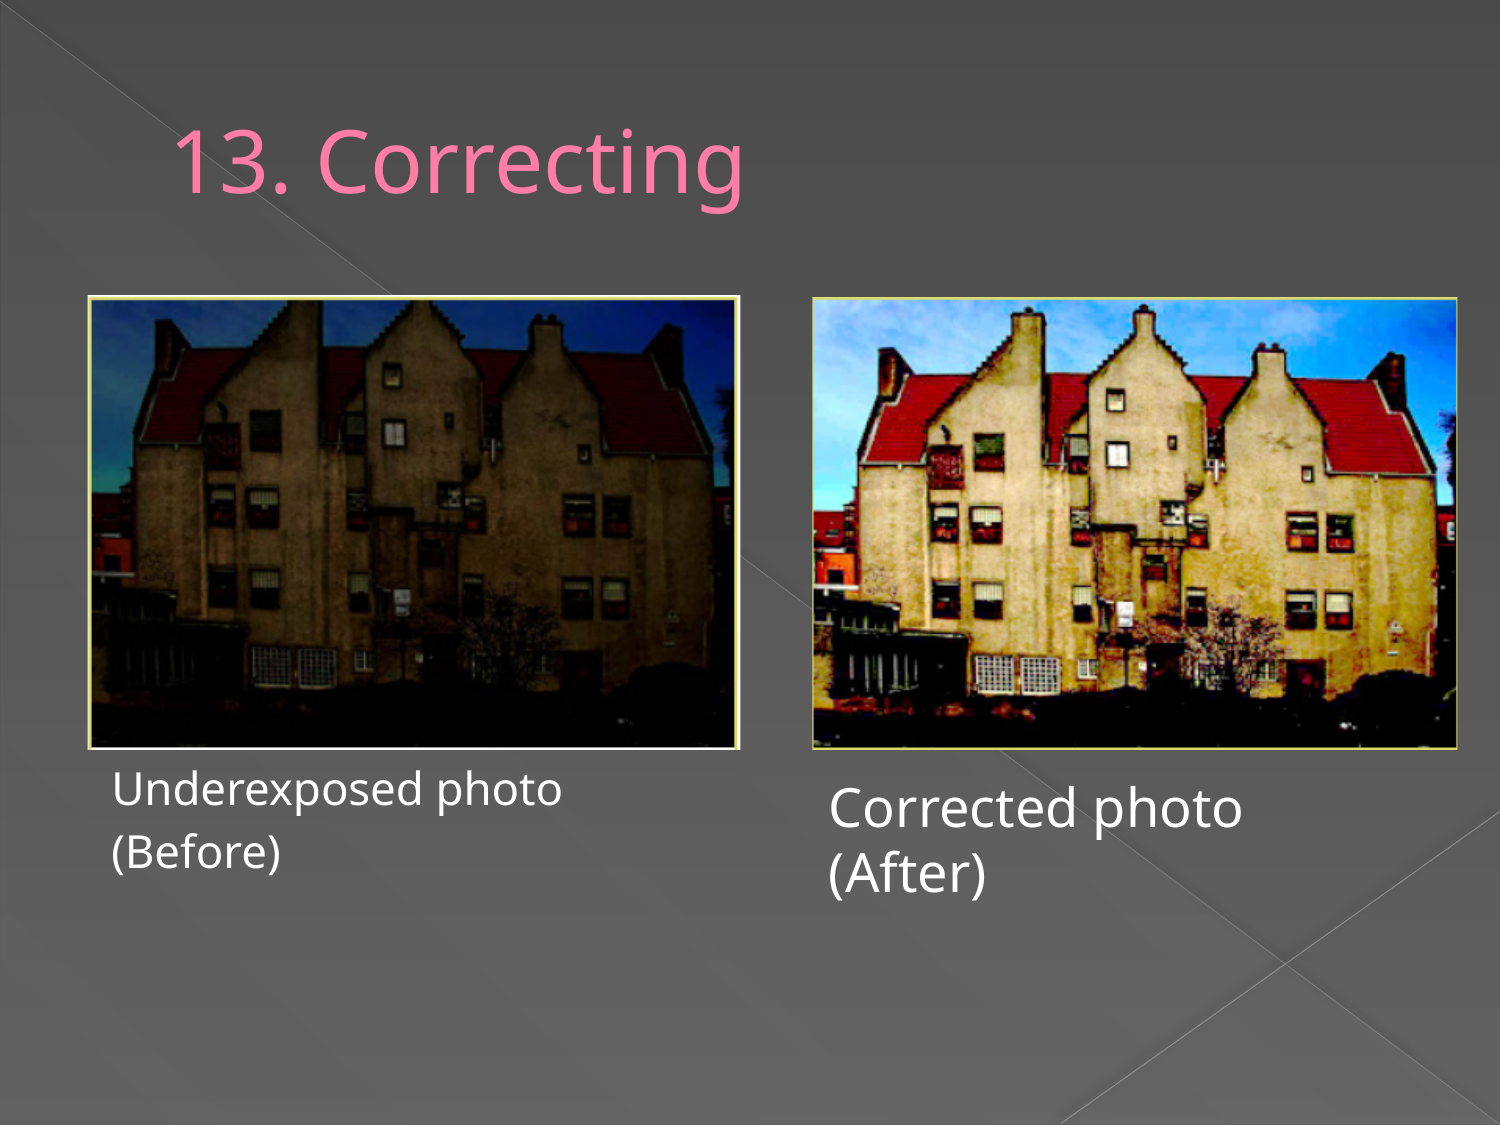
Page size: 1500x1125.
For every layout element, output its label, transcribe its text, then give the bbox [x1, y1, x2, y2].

list Underexposed photo (Before) [87, 752, 741, 888]
title 13. Correcting [75, 43, 1425, 274]
text_box Corrected photo (After) [813, 766, 1500, 911]
picture [87, 295, 741, 751]
picture [812, 296, 1458, 751]
